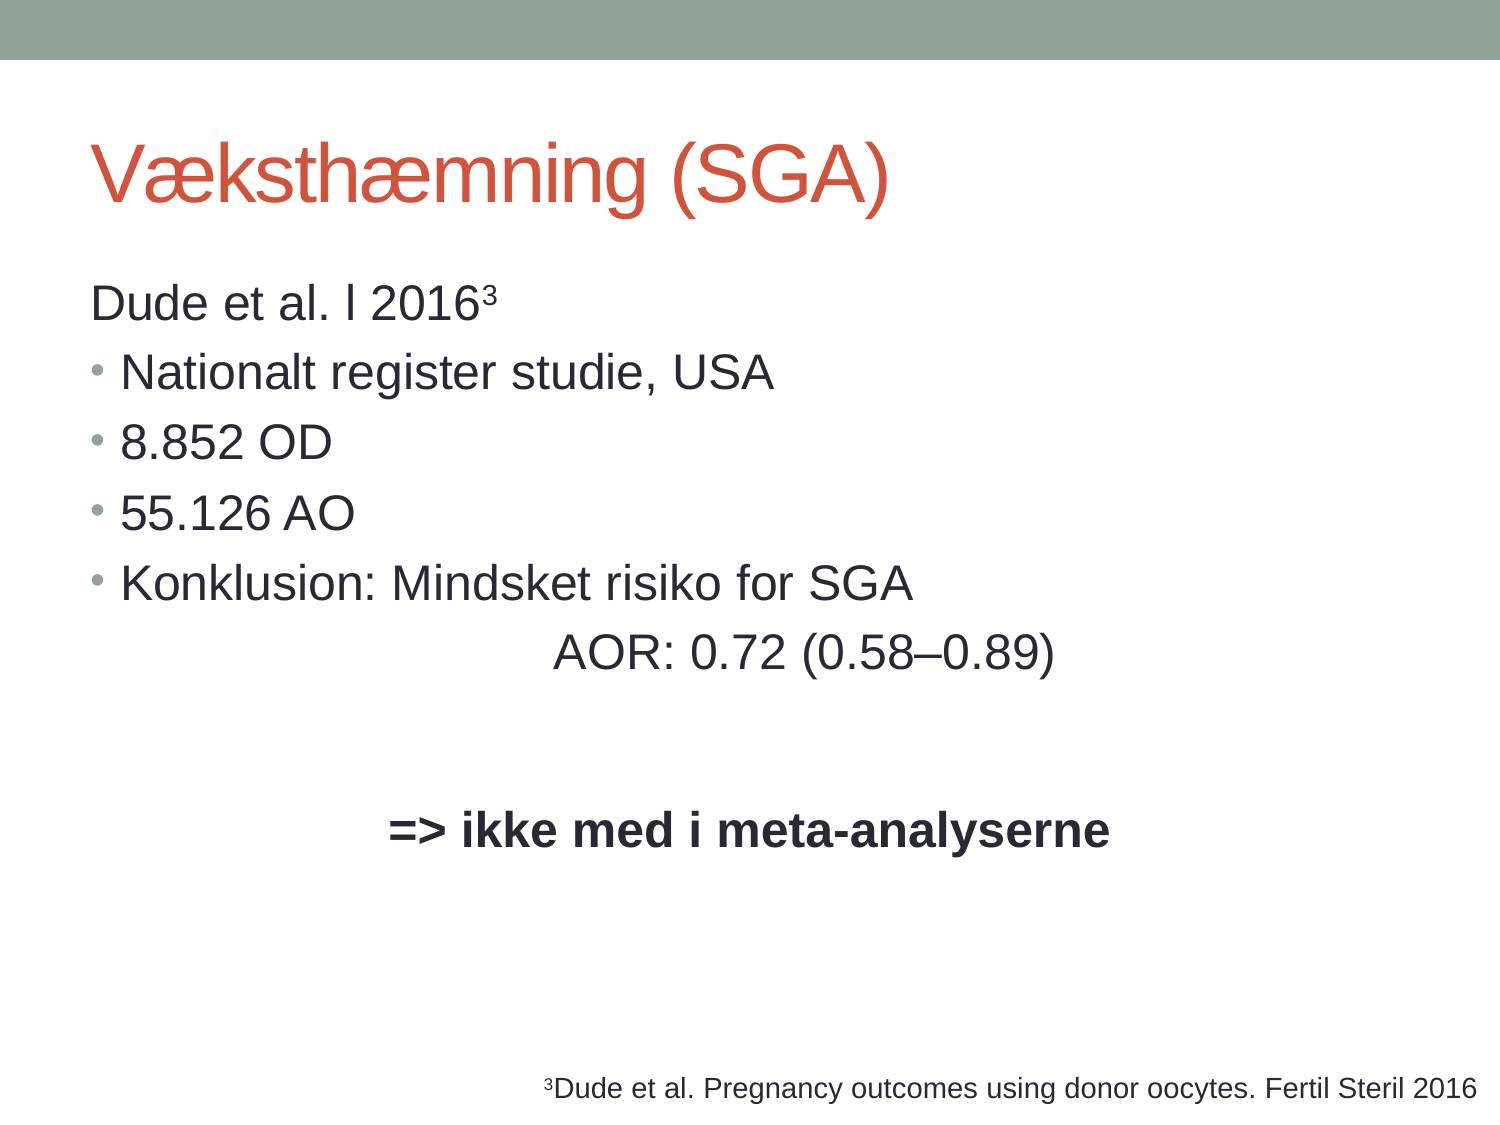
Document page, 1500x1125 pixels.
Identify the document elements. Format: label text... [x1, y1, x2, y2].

title Væksthæmning (SGA) [75, 87, 1425, 250]
text_box 3Dude et al. Pregnancy outcomes using donor oocytes. Fertil Steril 2016 [529, 1062, 1495, 1125]
text_box => ikke med i meta-analyserne [373, 789, 1127, 865]
list Dude et al. l 20163 Nationalt register studie, USA 8.852 OD 55.126 AO Konklusion: Mindsket risiko for SGA AOR: 0.72 (0.58–0.89) [75, 262, 1425, 1063]
